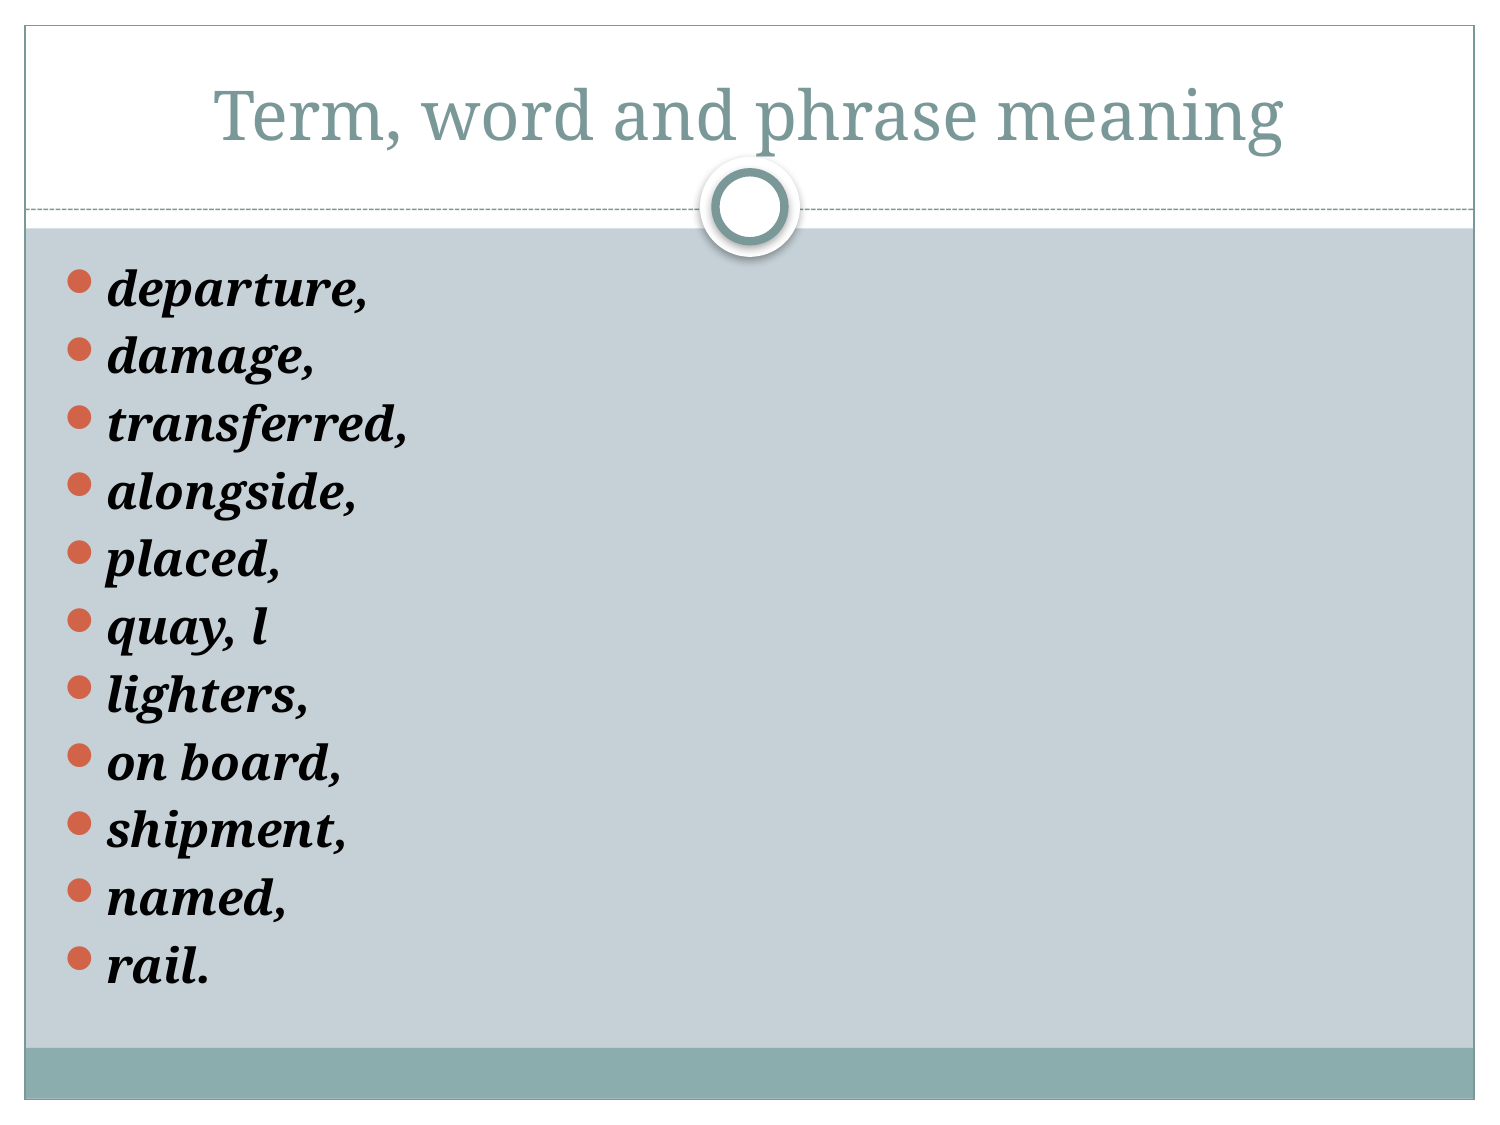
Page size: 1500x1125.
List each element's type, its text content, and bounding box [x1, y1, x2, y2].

title Term, word and phrase meaning [49, 37, 1450, 162]
list departure, damage, transferred, alongside, placed, quay, l lighters, on board, shipment, named, rail. [49, 250, 1445, 1001]
